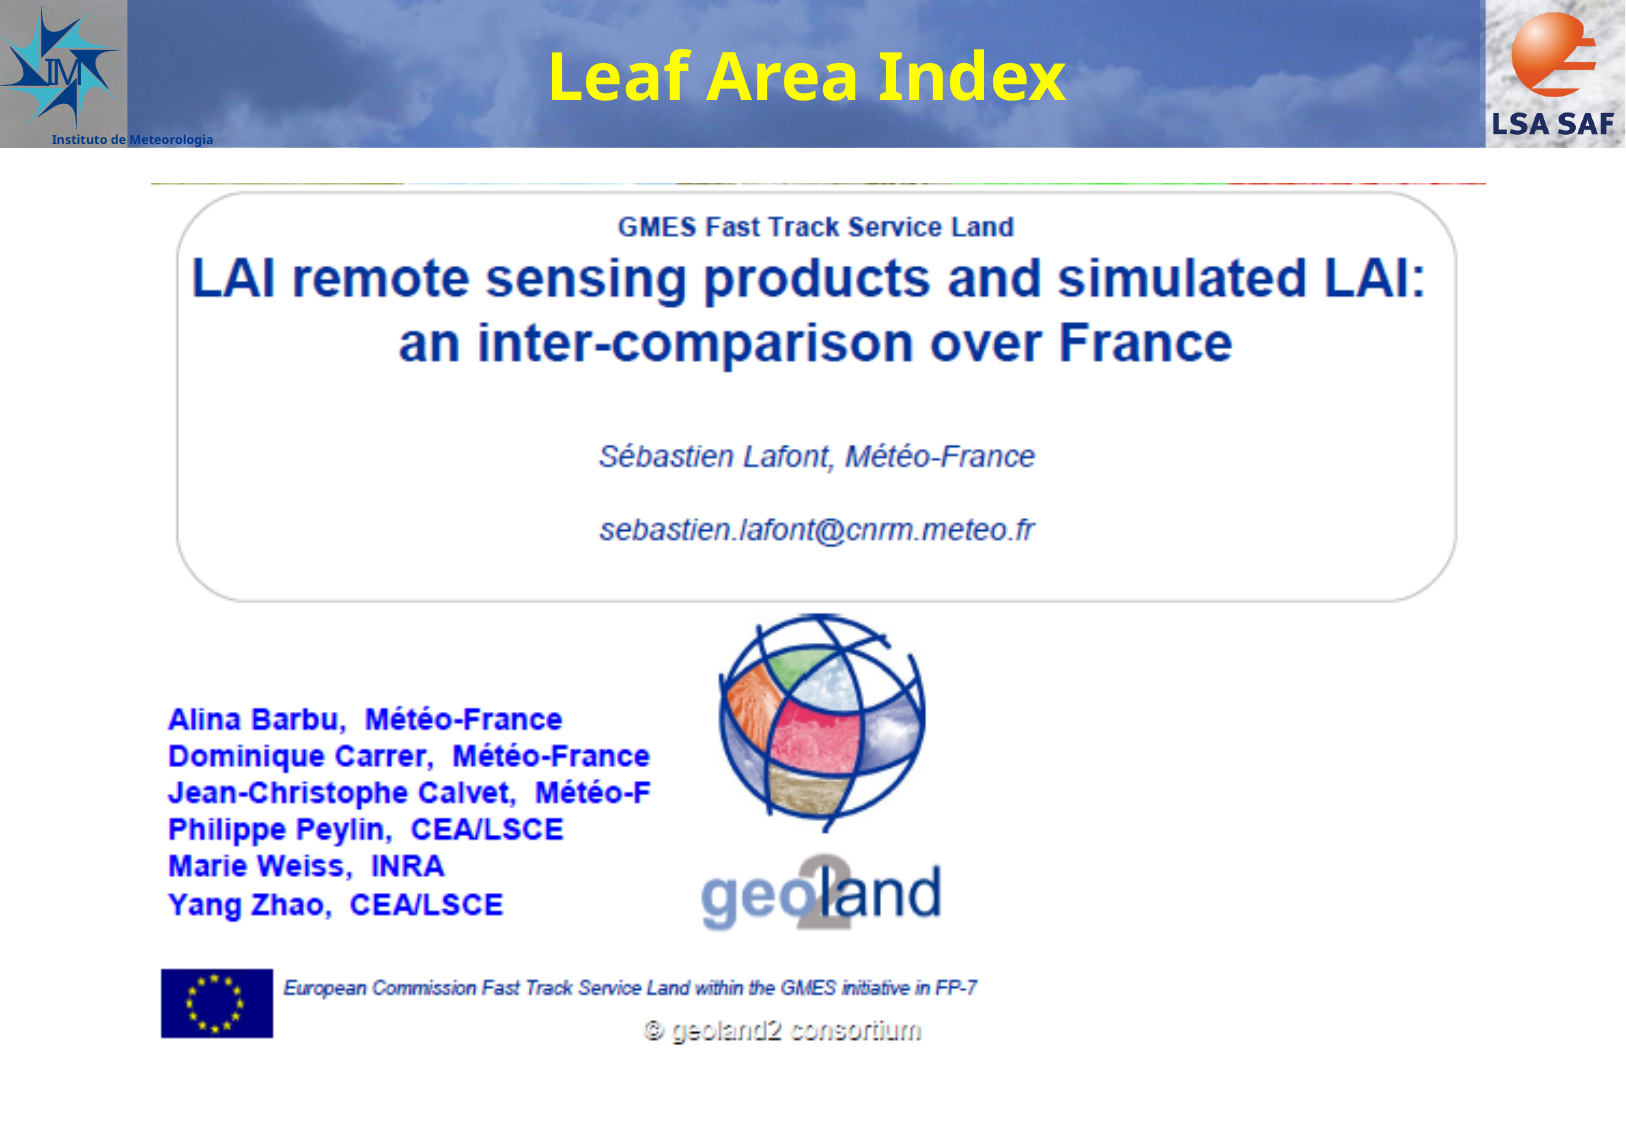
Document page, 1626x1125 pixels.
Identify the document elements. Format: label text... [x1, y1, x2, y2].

picture [150, 183, 1487, 1058]
title Leaf Area Index [127, 0, 1486, 148]
picture [0, 0, 127, 148]
picture [1486, 0, 1626, 148]
